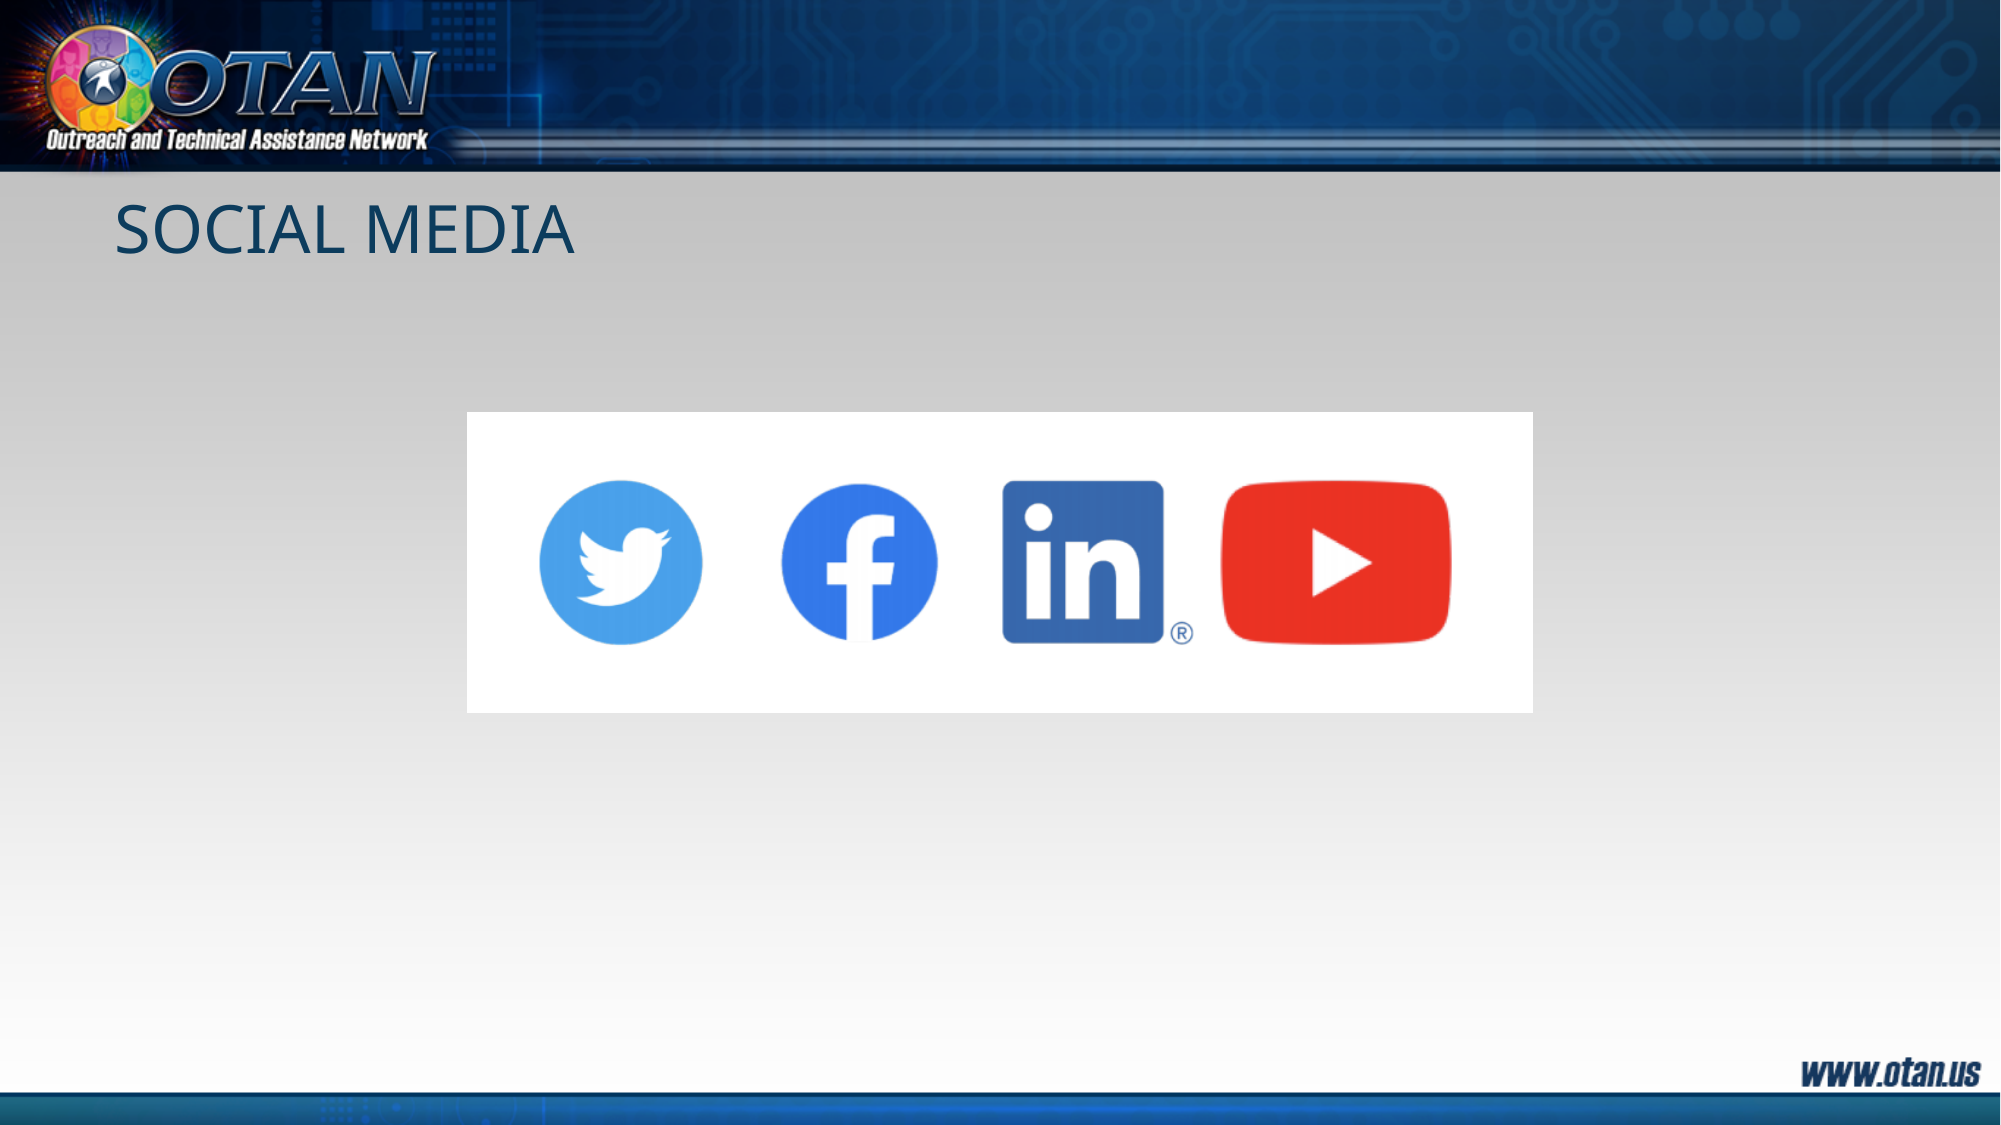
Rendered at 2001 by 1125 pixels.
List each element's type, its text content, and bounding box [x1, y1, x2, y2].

title Social media [99, 173, 1750, 279]
picture [0, 0, 2001, 1125]
